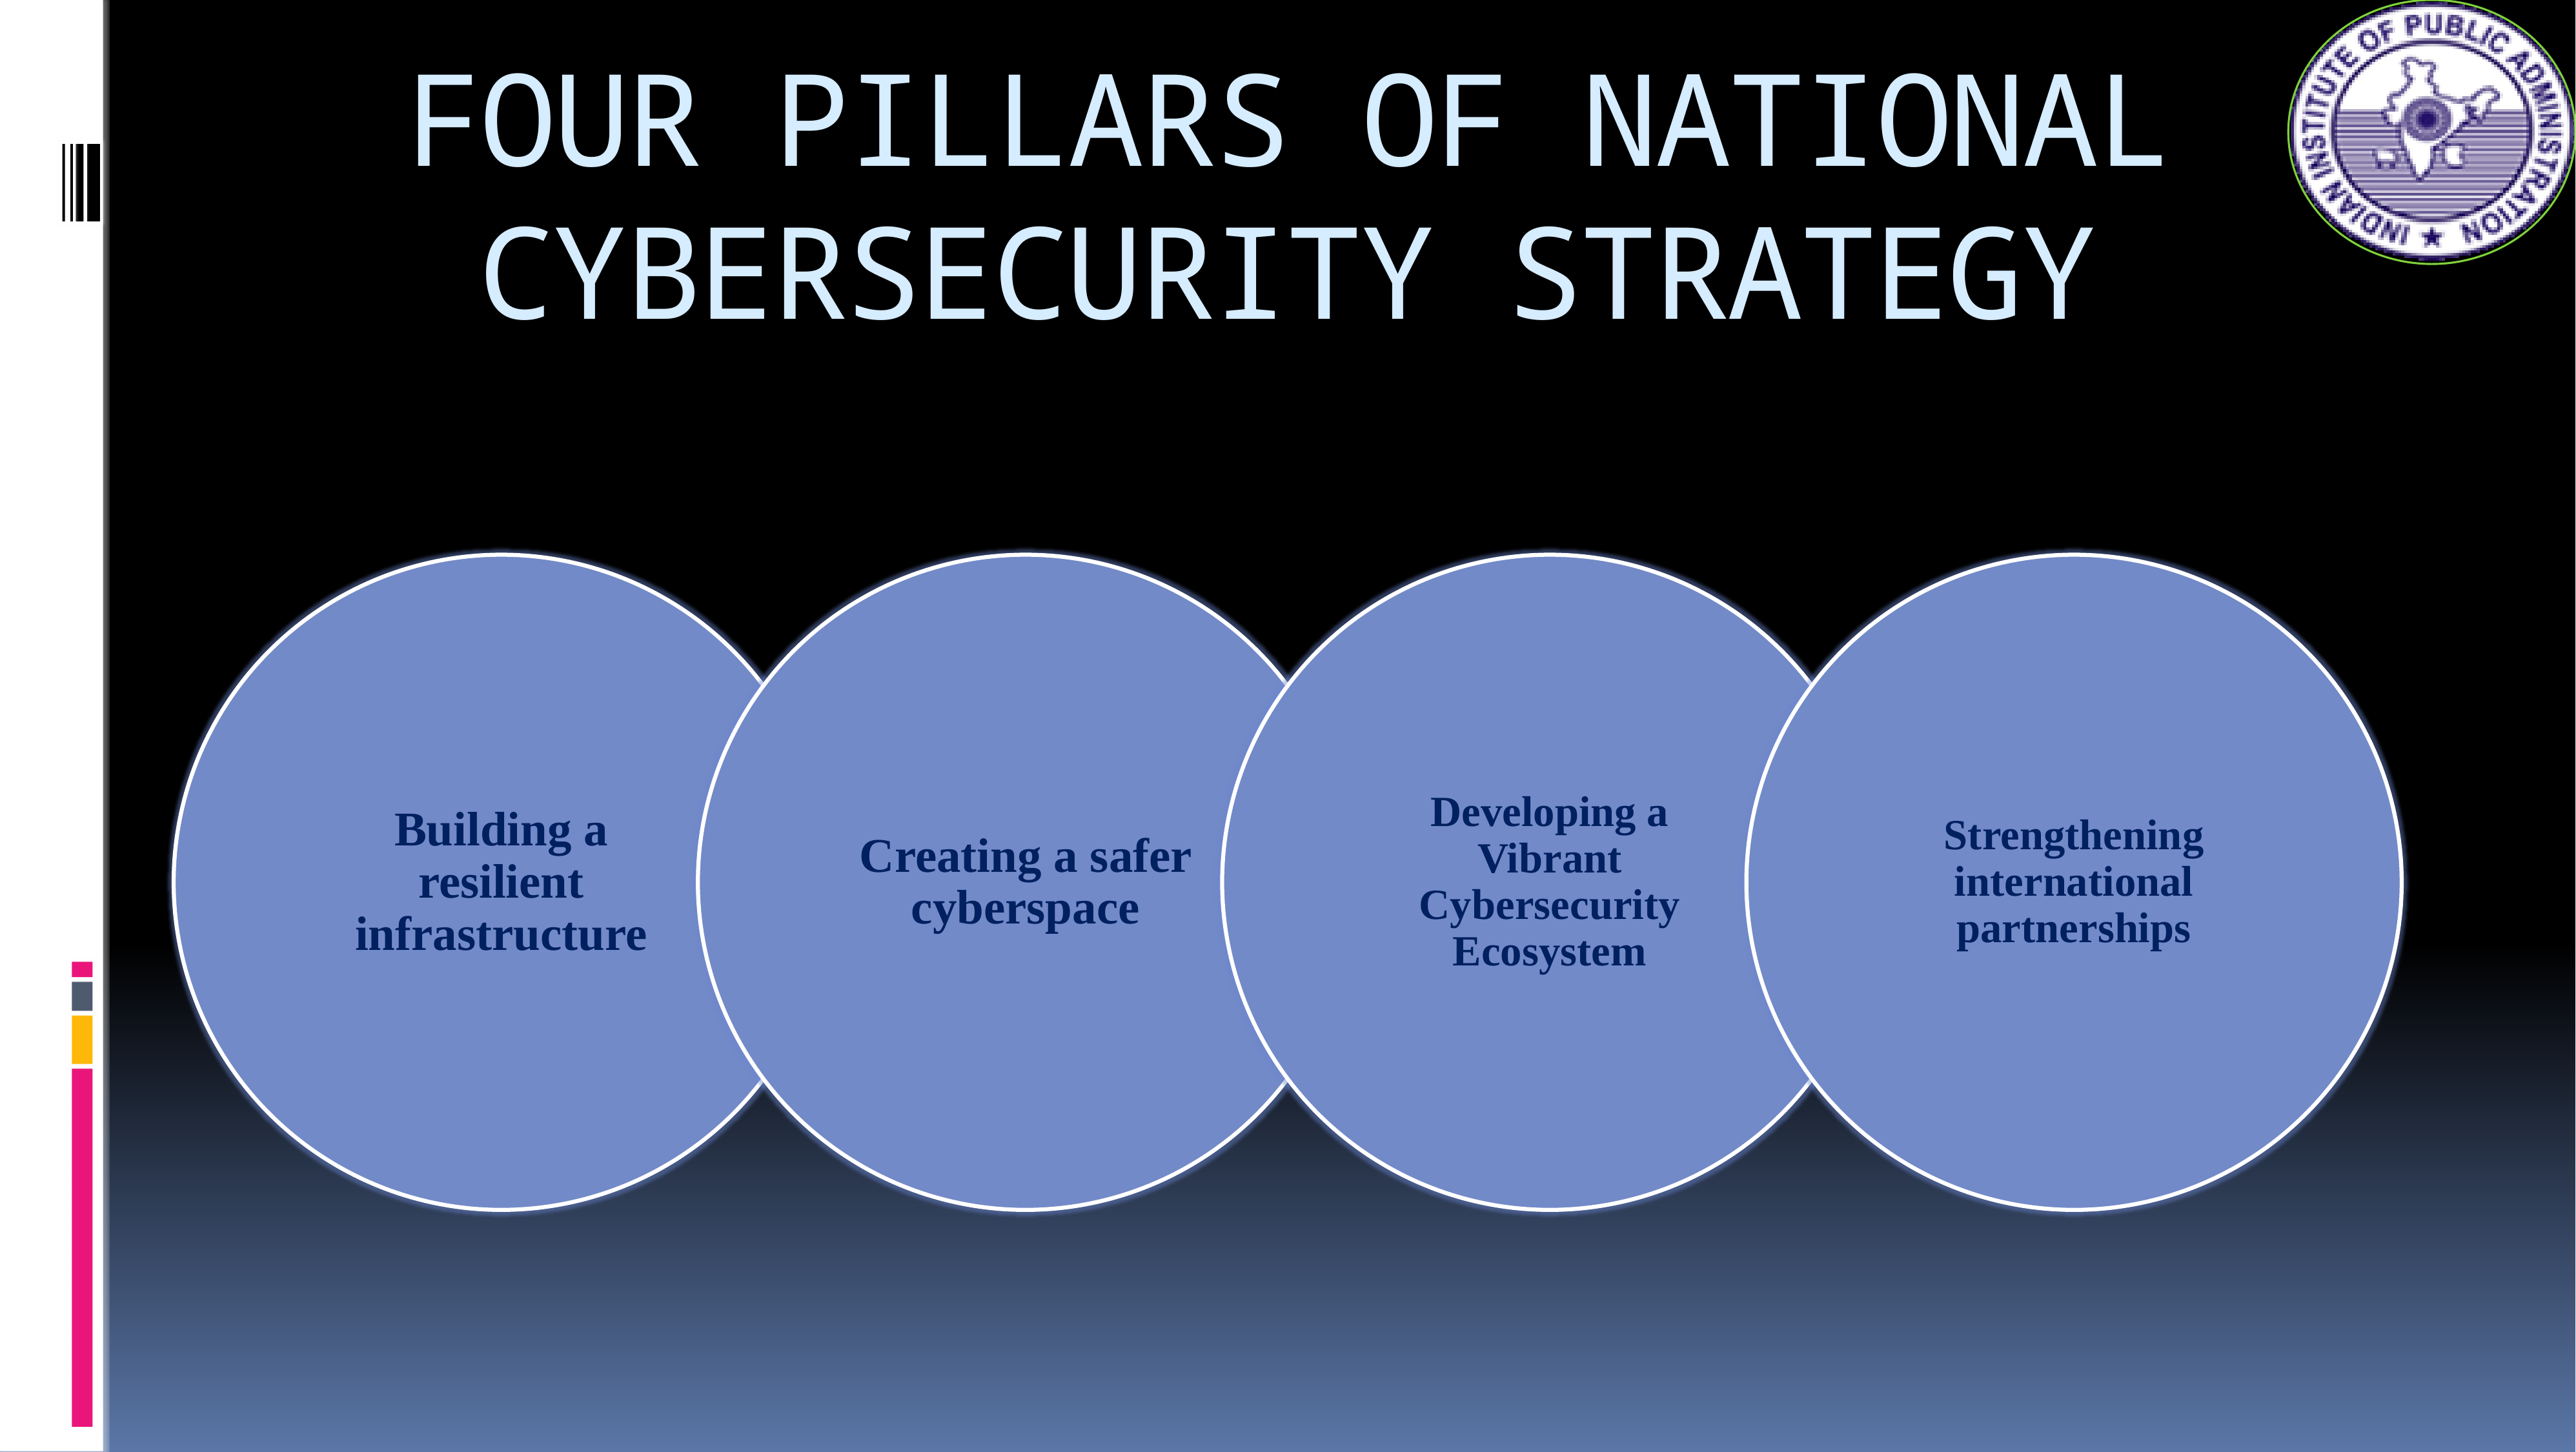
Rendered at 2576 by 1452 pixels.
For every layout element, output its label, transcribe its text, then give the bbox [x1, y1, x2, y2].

title FOUR PILLARS OF NATIONAL CYBERSECURITY STRATEGY [171, 26, 2404, 321]
picture [2287, 0, 2576, 265]
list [172, 408, 2403, 1356]
